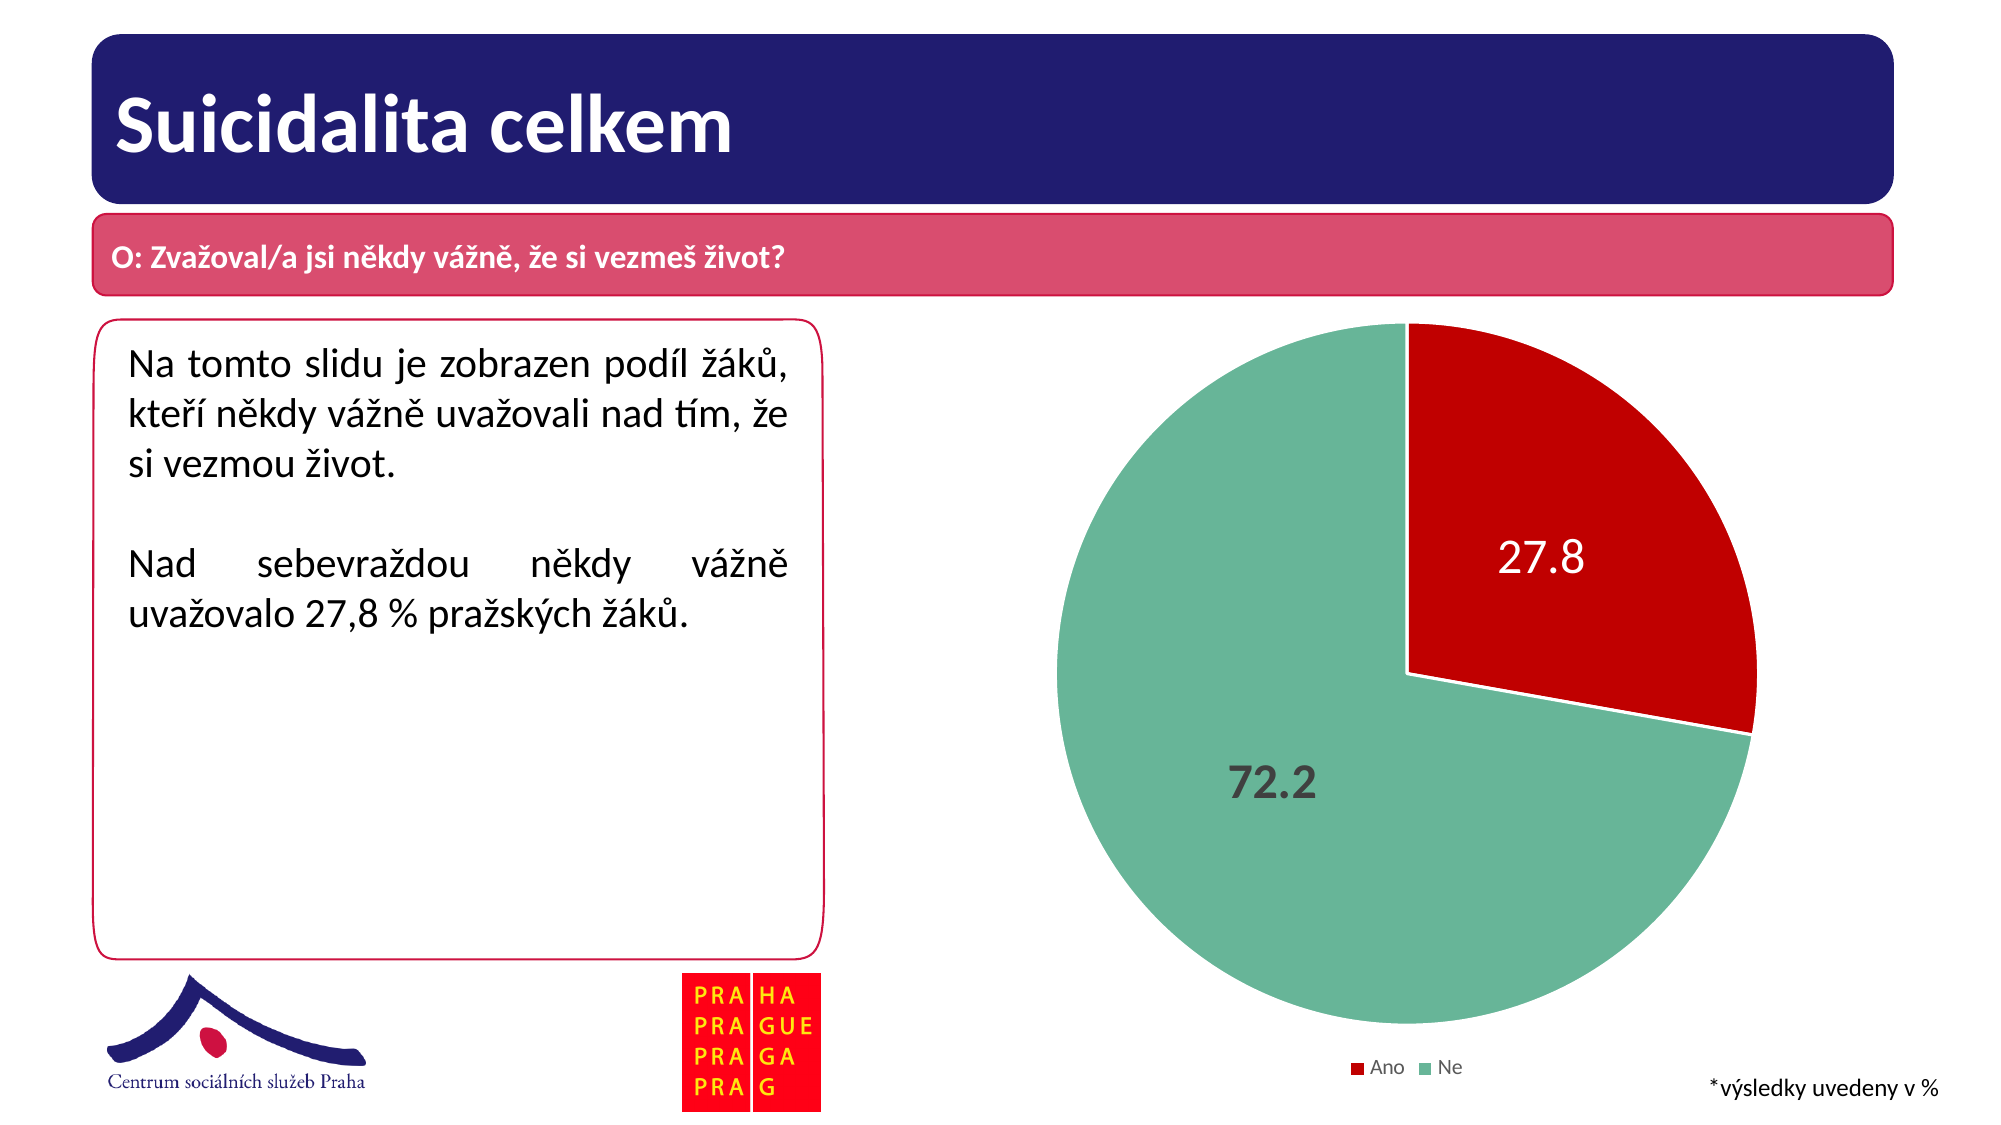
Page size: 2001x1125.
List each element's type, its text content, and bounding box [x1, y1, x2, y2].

text_box *výsledky uvedeny v % [1693, 1064, 2000, 1110]
picture [87, 961, 379, 1102]
text_box O: Zvažoval/a jsi někdy vážně, že si vezmeš život? [91, 212, 1894, 297]
chart [851, 306, 1963, 1088]
picture [682, 973, 821, 1112]
text_box Strávil/a jsem kvůli internetu (on-line aktivitám) méně času s rodinou; kamarády či prací na domácích úkolech [91, 318, 826, 961]
text_box Suicidalita celkem [91, 34, 1894, 205]
text_box Na tomto slidu je zobrazen podíl žáků, kteří někdy vážně uvažovali nad tím, že si vezmou život. Nad sebevraždou někdy vážně uvažovalo 27,8 % pražských žáků. [113, 328, 804, 824]
